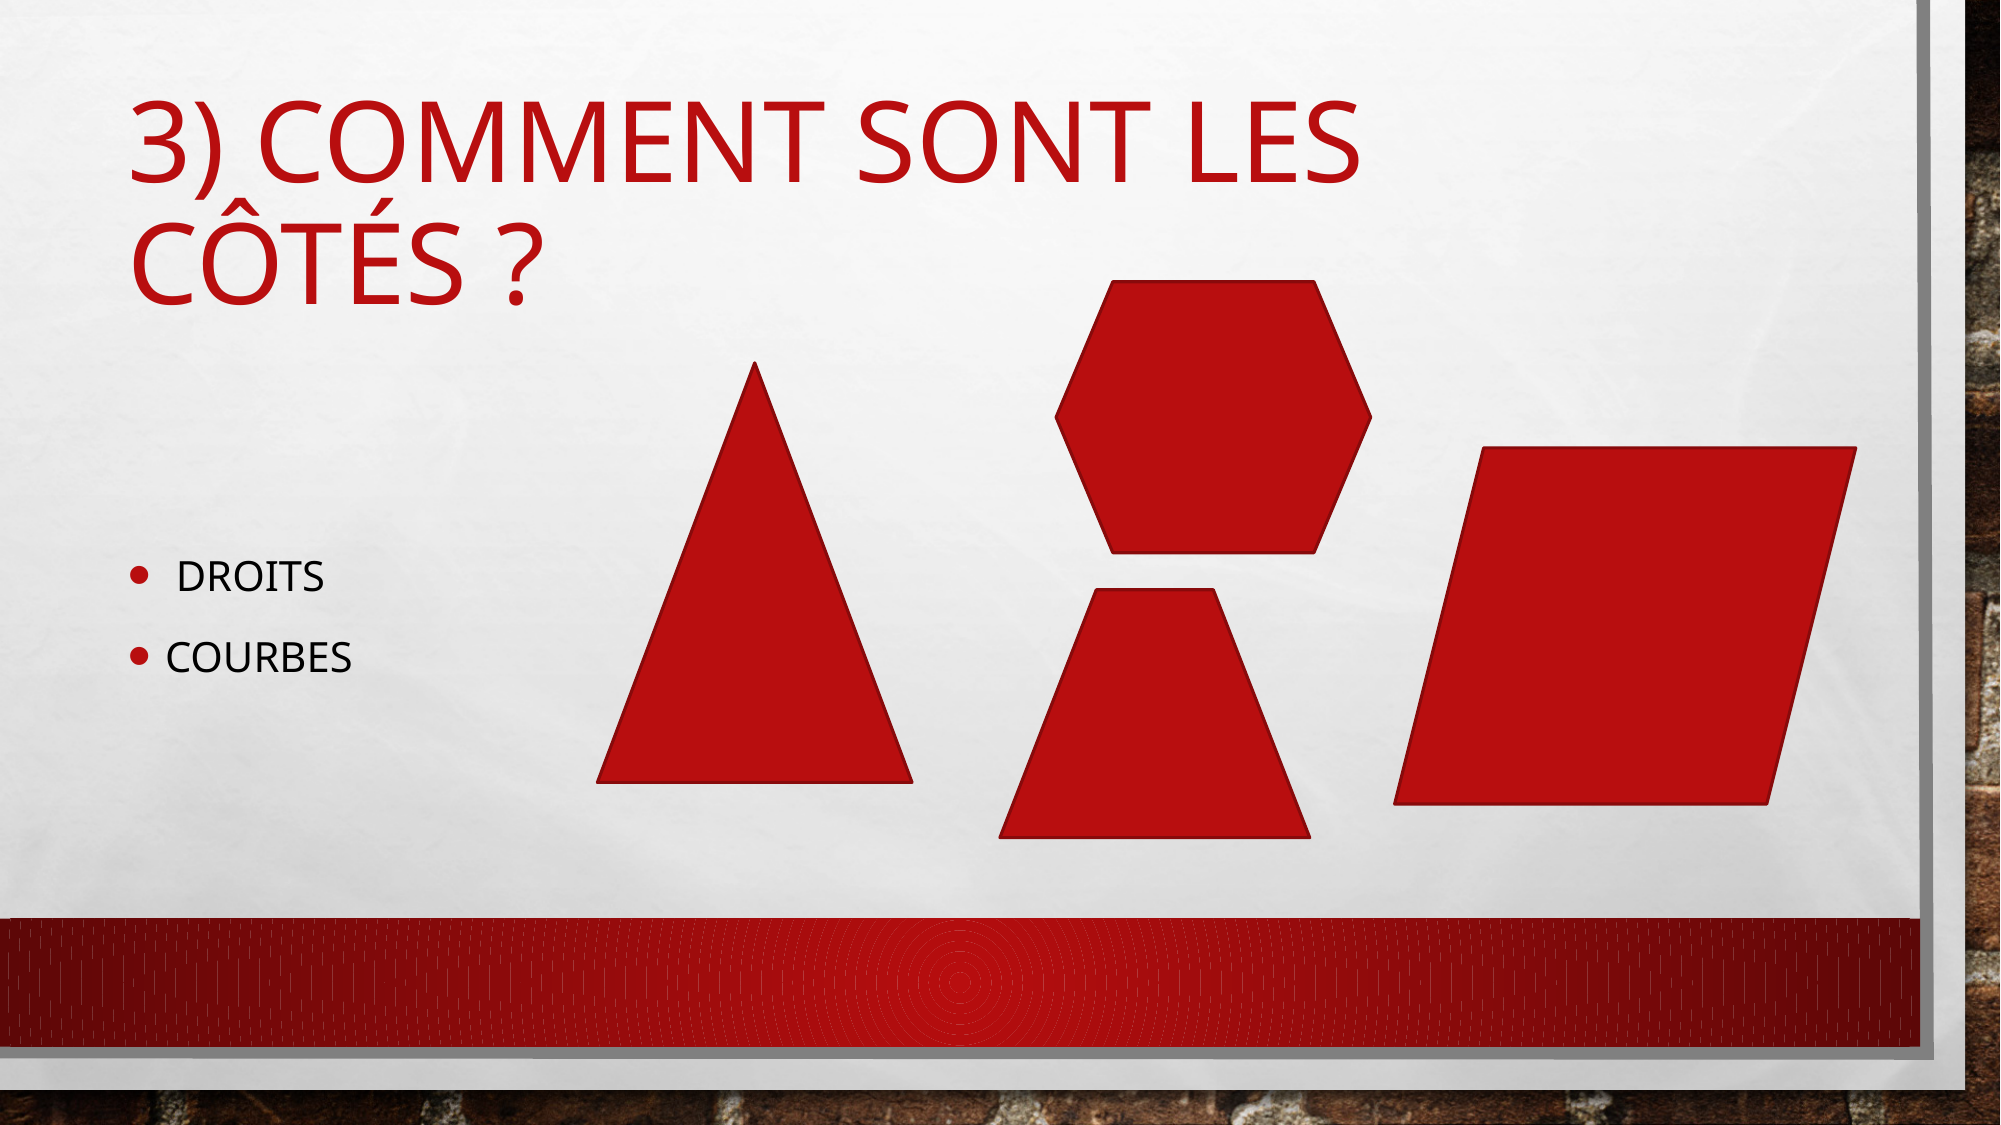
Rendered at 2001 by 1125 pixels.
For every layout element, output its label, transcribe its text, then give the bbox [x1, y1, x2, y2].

list droits courbes [112, 338, 1818, 882]
title 3) Comment sont les côtés ? [112, 112, 1818, 302]
text_box [1393, 446, 1858, 806]
picture [0, 0, 2000, 1125]
text_box [1054, 280, 1373, 555]
text_box [595, 361, 914, 784]
text_box [998, 588, 1312, 840]
